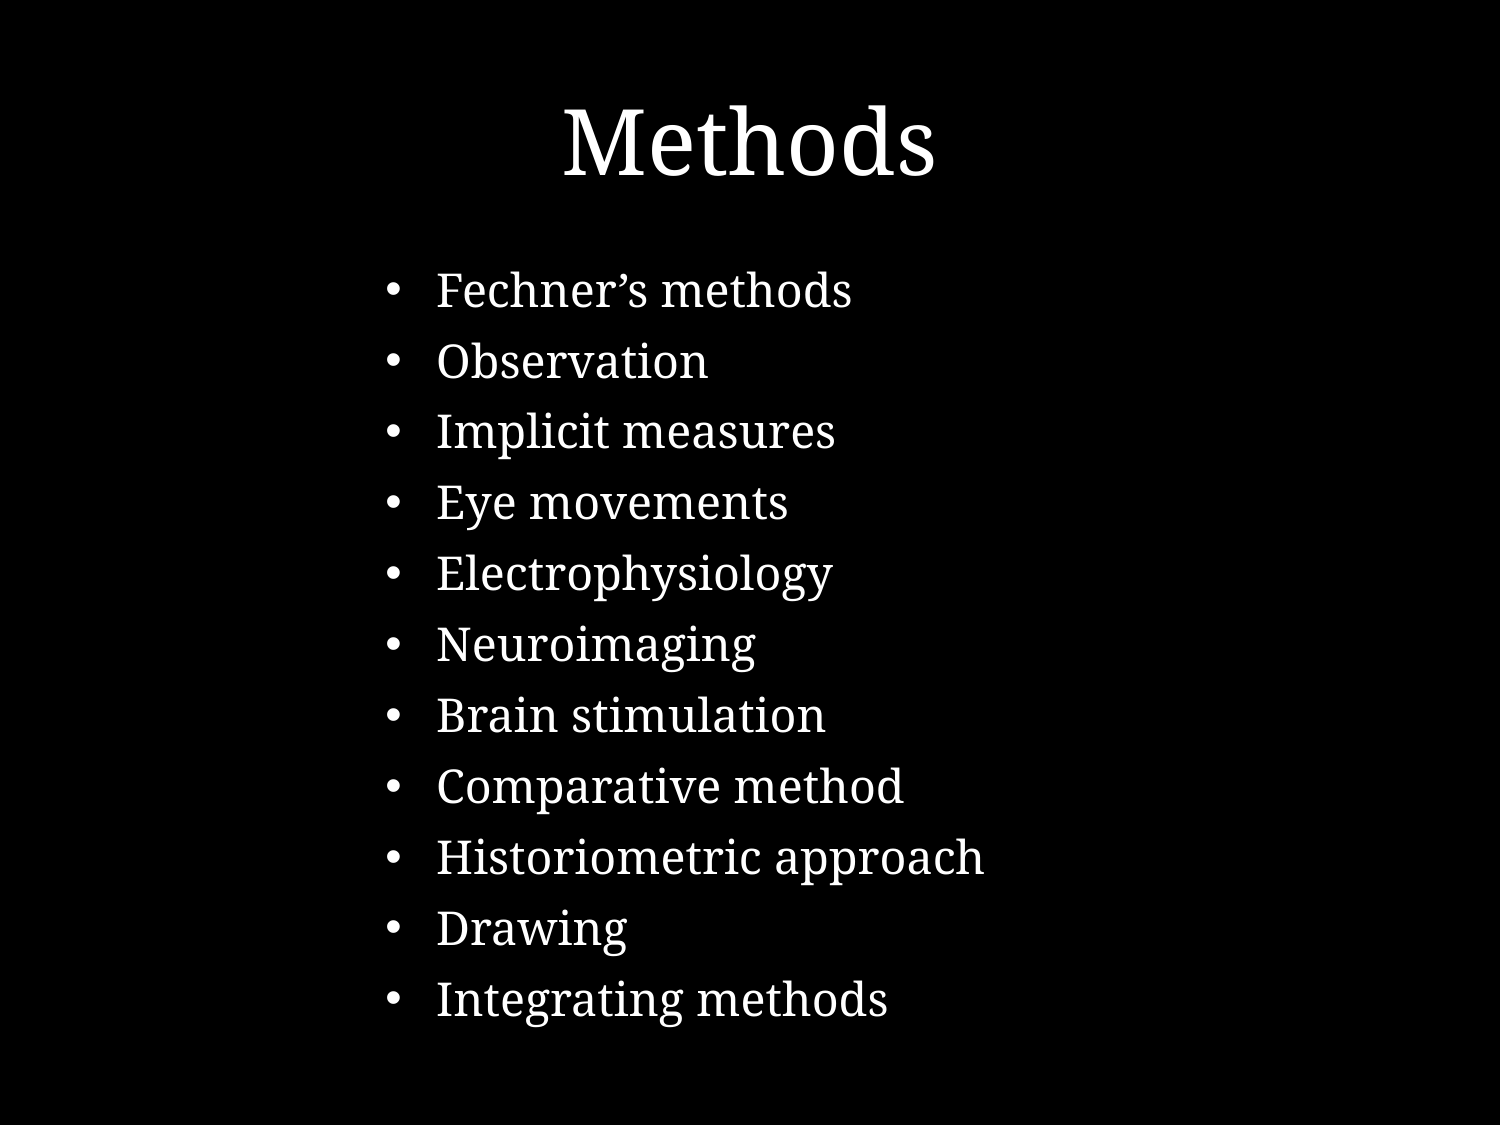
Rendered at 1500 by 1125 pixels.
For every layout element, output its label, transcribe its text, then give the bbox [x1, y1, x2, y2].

list Fechner’s methods Observation Implicit measures Eye movements Electrophysiology Neuroimaging Brain stimulation Comparative method Historiometric approach Drawing Integrating methods [370, 247, 1104, 1036]
title Methods [75, 45, 1425, 233]
